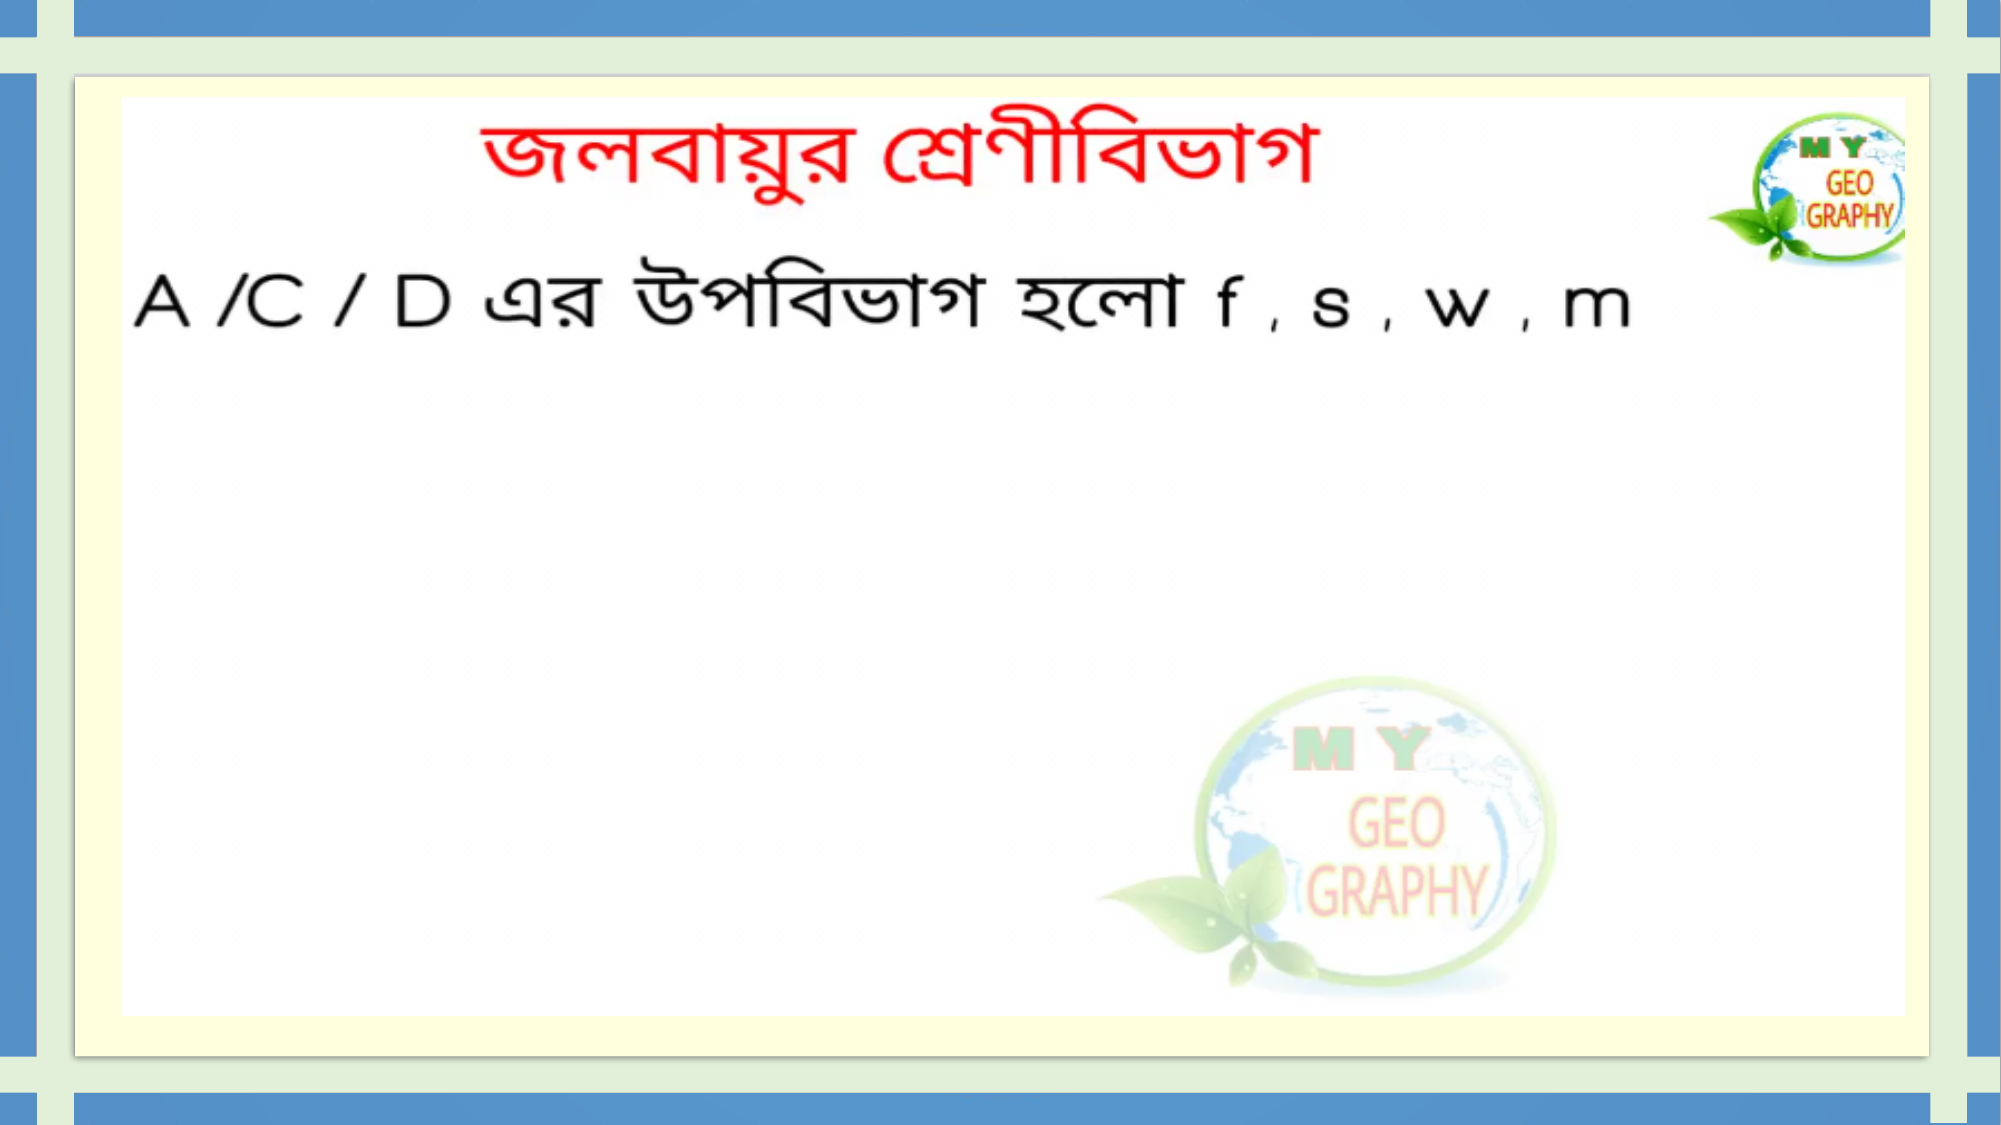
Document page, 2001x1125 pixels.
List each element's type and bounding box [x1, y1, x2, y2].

picture [122, 97, 1905, 1017]
